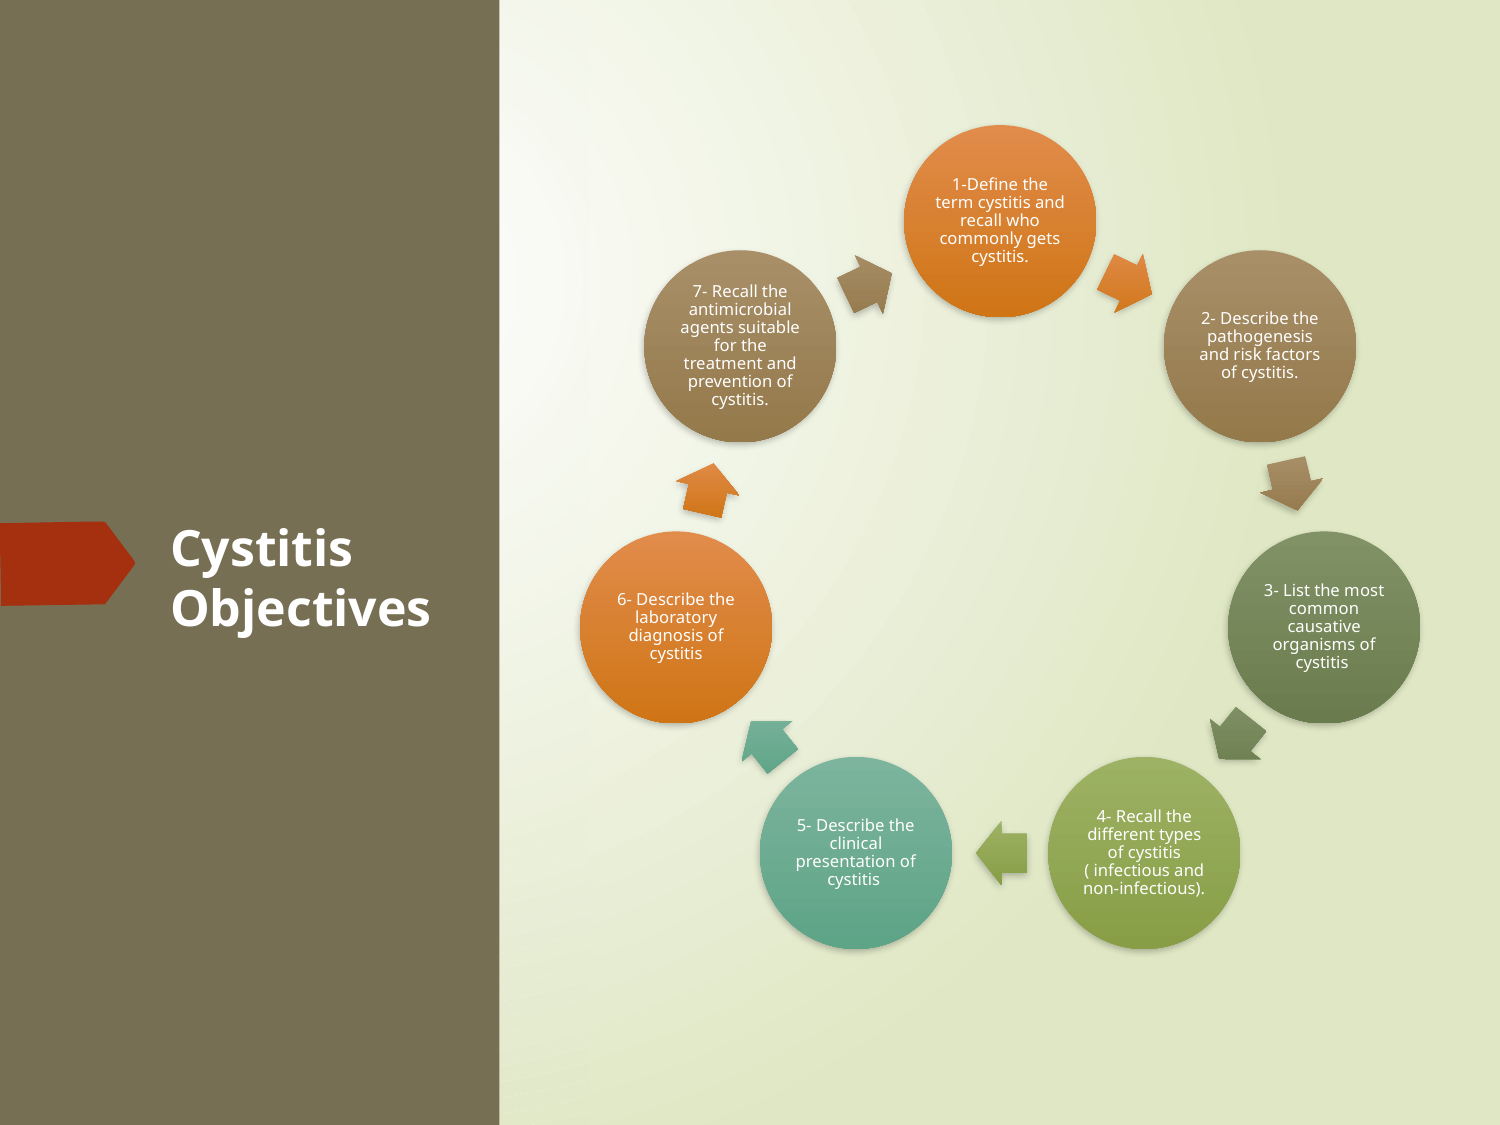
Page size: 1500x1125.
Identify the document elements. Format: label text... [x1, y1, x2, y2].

text_box [0, 521, 136, 606]
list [579, 104, 1421, 970]
text_box [0, 0, 501, 1125]
text_box [589, 0, 1500, 1125]
title Cystitis Objectives [155, 508, 457, 1006]
